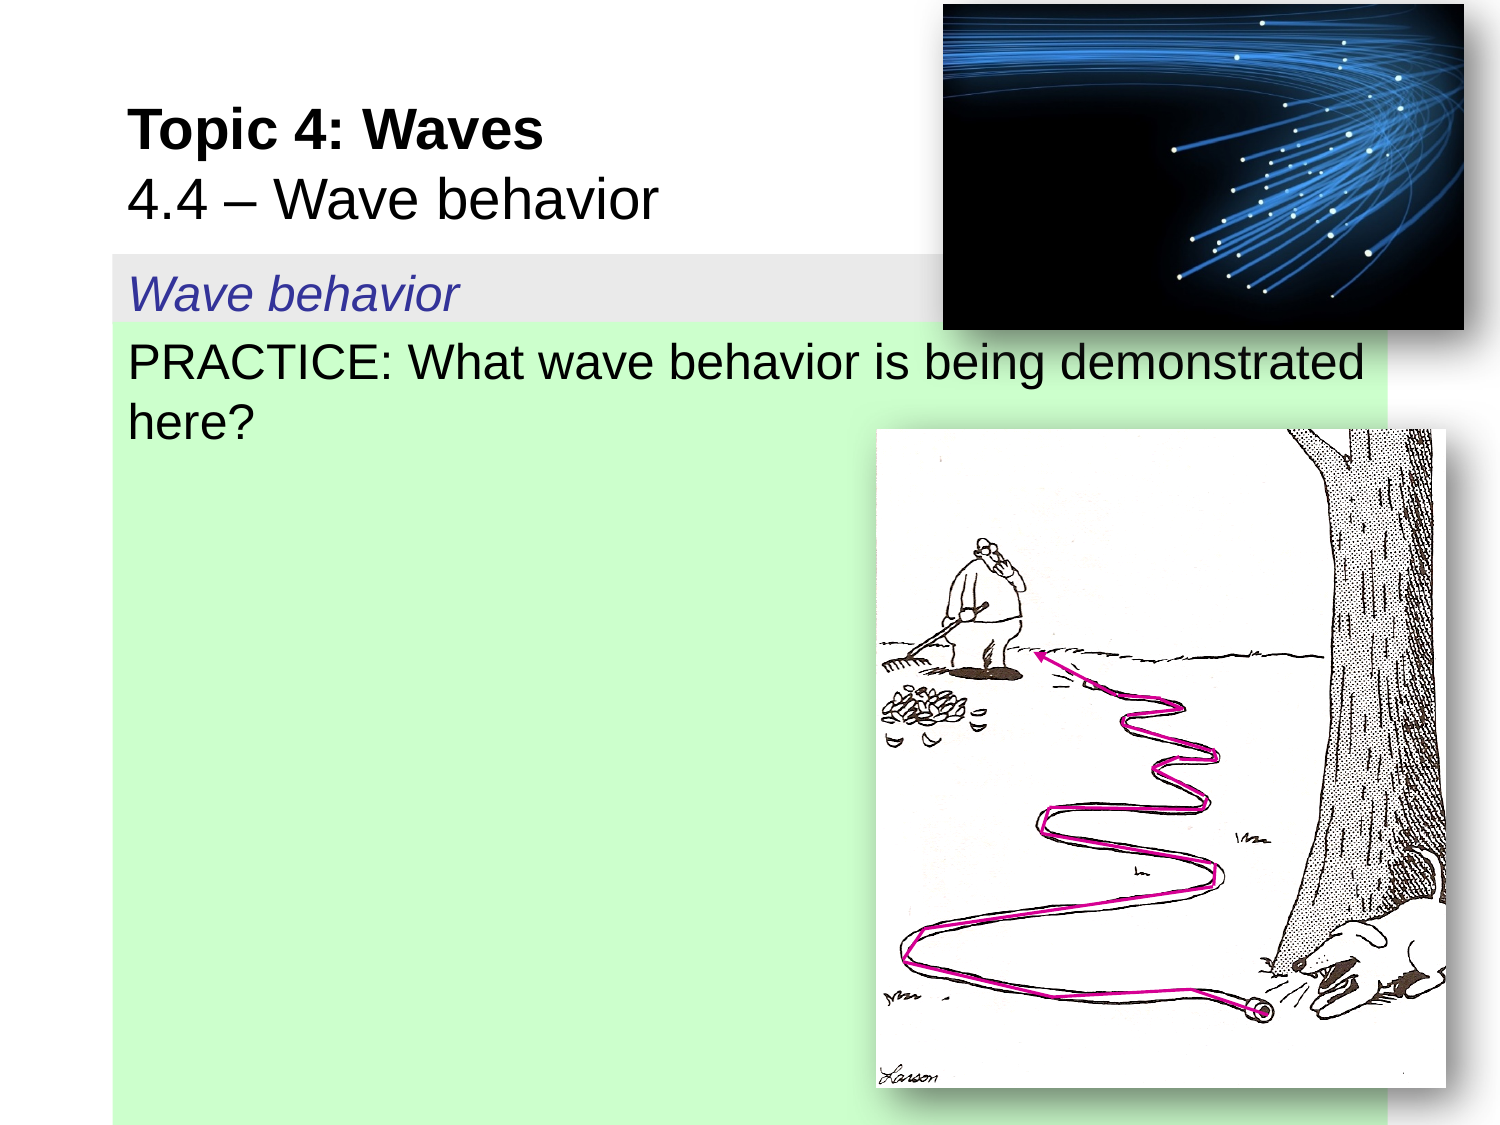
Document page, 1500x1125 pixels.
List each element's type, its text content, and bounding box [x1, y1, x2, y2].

picture [876, 429, 1446, 1088]
title Topic 4: Waves 4.4 – Wave behavior [112, 87, 926, 235]
text_box PRACTICE: What wave behavior is being demonstrated here? [112, 321, 1388, 1125]
text_box Wave behavior [112, 254, 927, 321]
picture [943, 4, 1464, 330]
